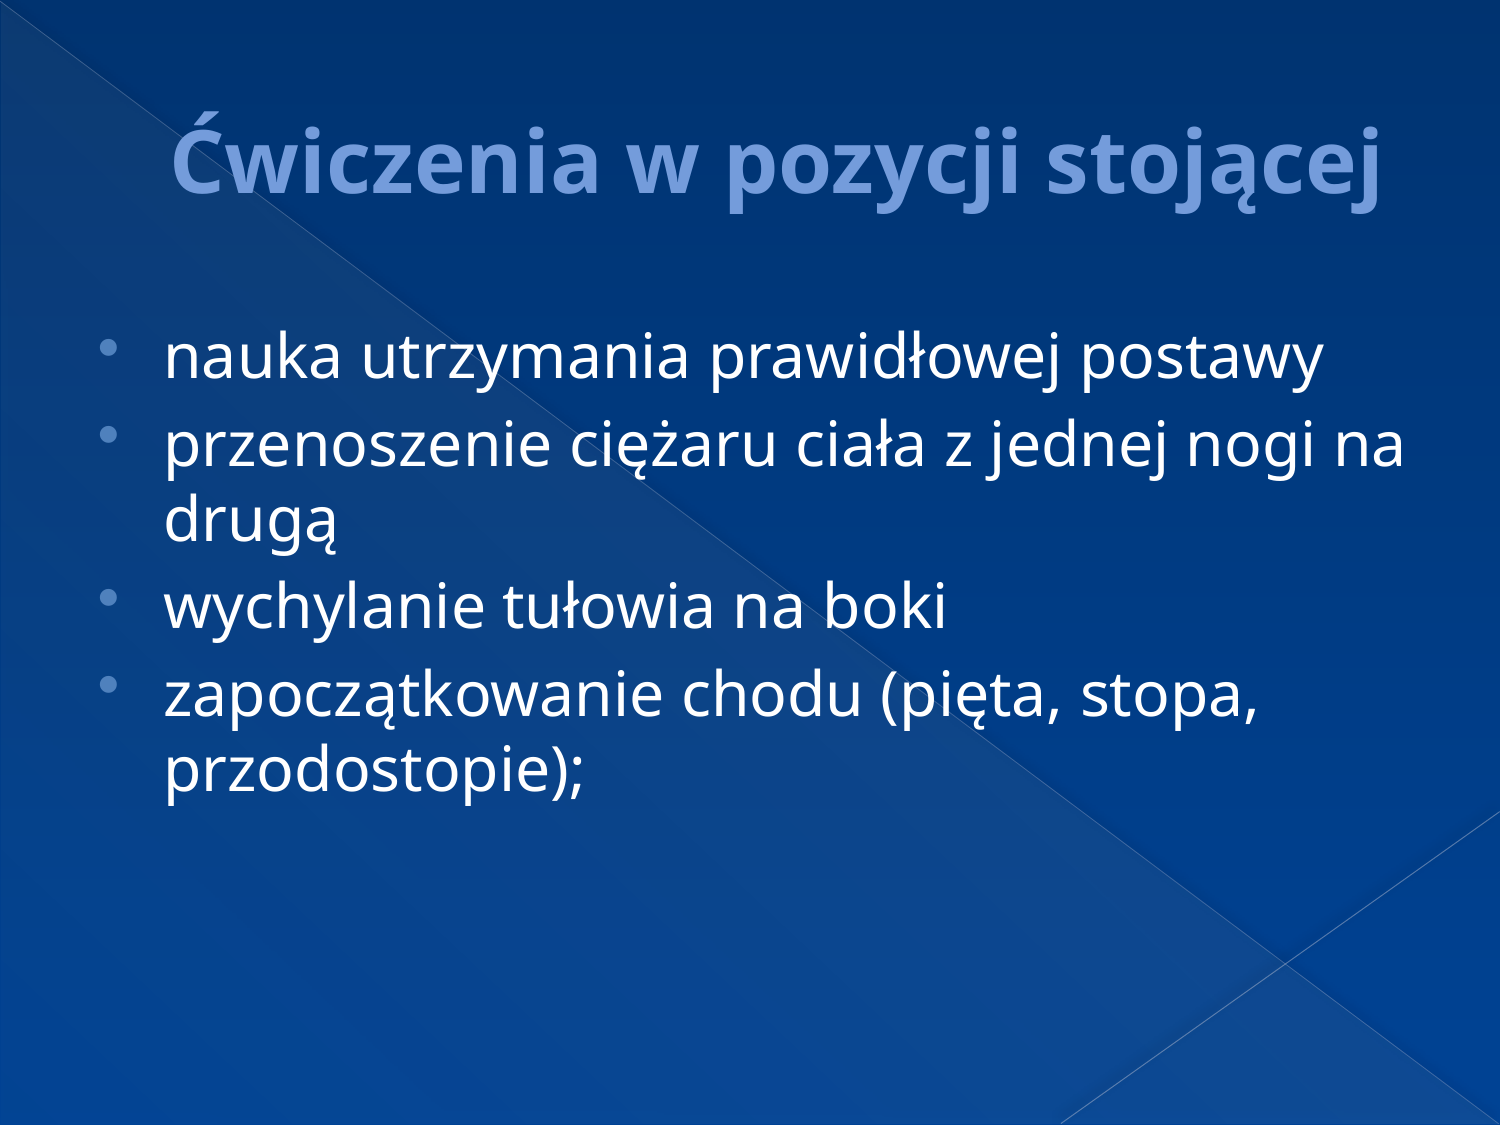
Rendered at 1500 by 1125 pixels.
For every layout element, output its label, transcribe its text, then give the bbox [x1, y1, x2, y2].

list nauka utrzymania prawidłowej postawy przenoszenie ciężaru ciała z jednej nogi na drugą wychylanie tułowia na boki zapoczątkowanie chodu (pięta, stopa, przodostopie); [75, 308, 1425, 1059]
title Ćwiczenia w pozycji stojącej [75, 43, 1425, 274]
